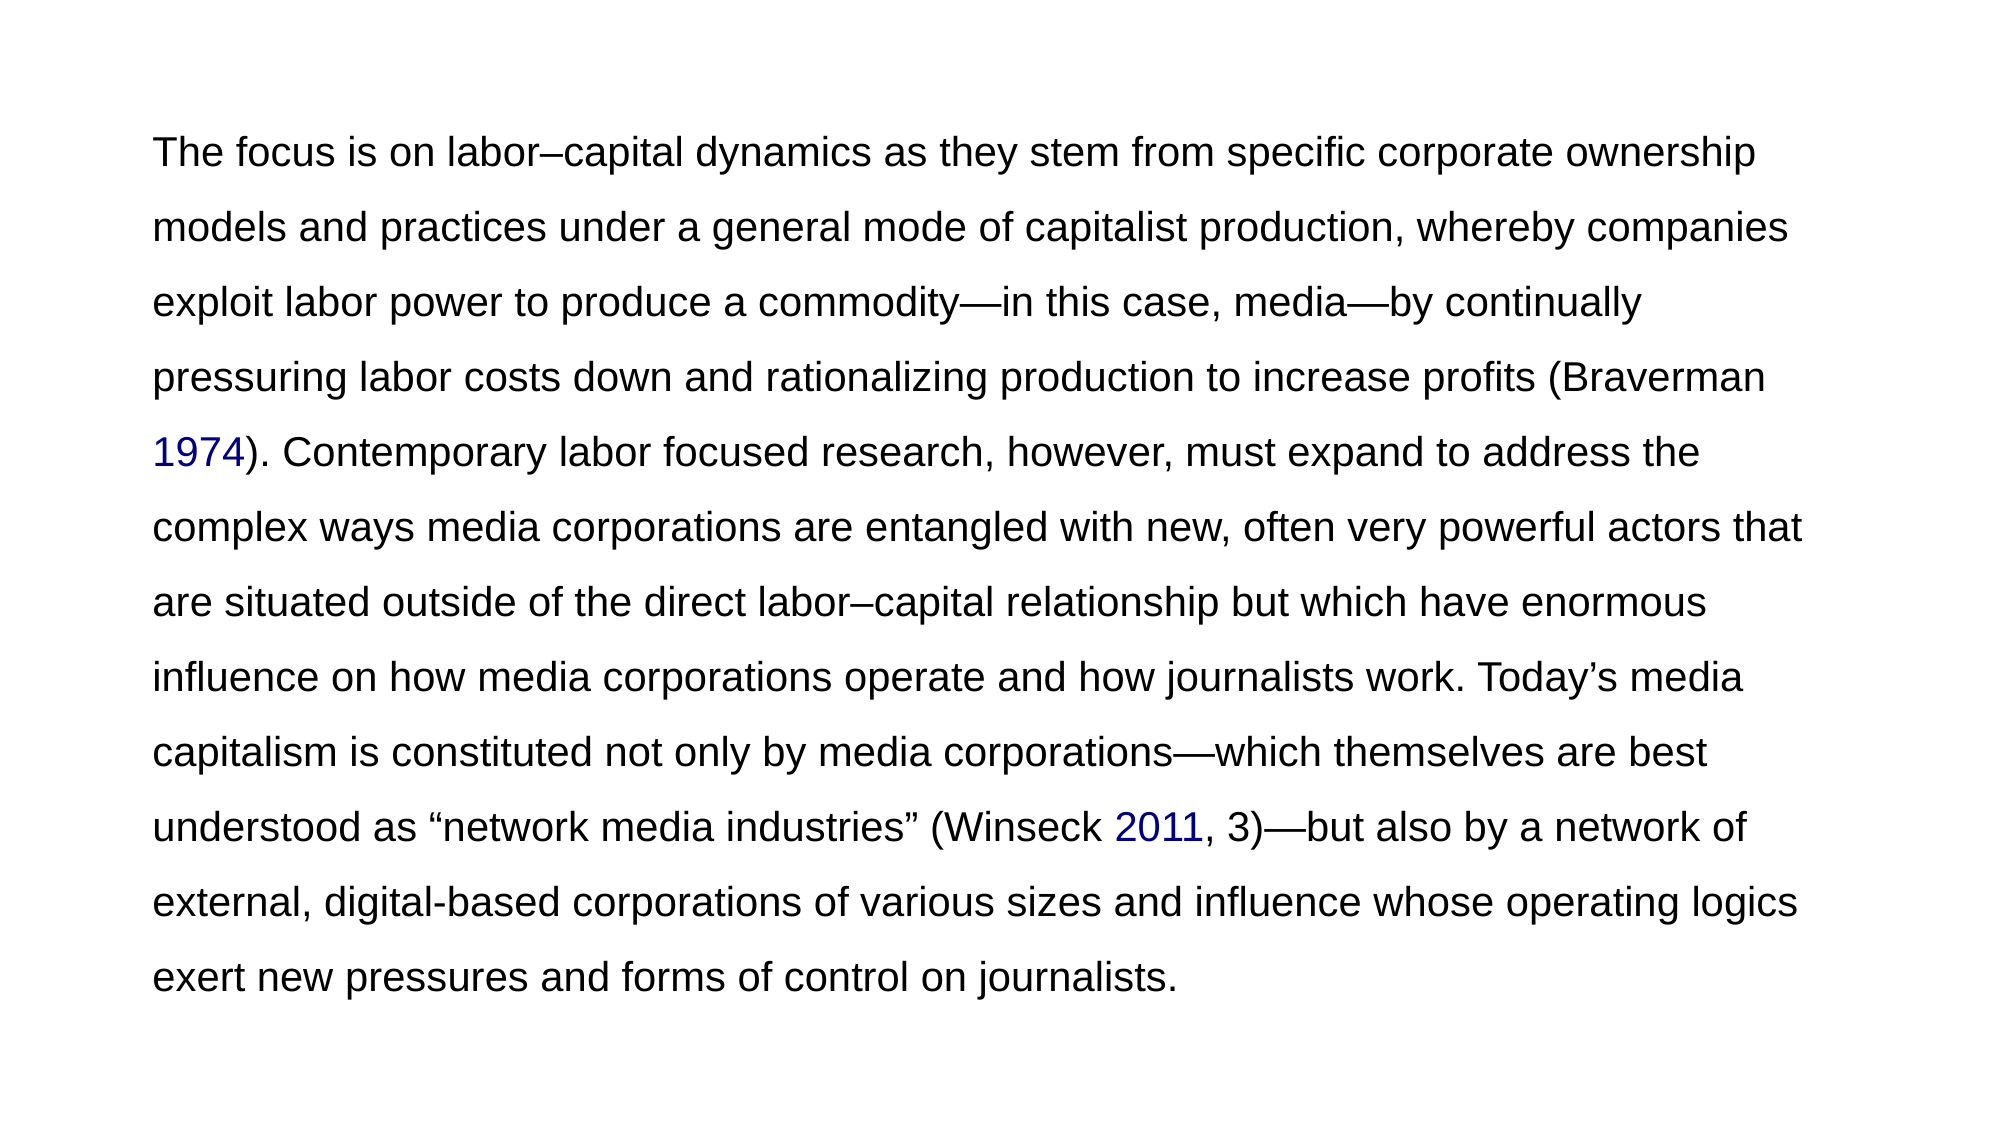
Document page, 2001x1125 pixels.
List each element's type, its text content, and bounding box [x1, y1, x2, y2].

list The focus is on labor–capital dynamics as they stem from specific corporate ownership models and practices under a general mode of capitalist production, whereby companies exploit labor power to produce a commodity—in this case, media—by continually pressuring labor costs down and rationalizing production to increase profits (Braverman 1974). Contemporary labor focused research, however, must expand to address the complex ways media corporations are entangled with new, often very powerful actors that are situated outside of the direct labor–capital relationship but which have enormous influence on how media corporations operate and how journalists work. Today’s media capitalism is constituted not only by media corporations—which themselves are best understood as “network media industries” (Winseck 2011, 3)—but also by a network of external, digital-based corporations of various sizes and influence whose operating logics exert new pressures and forms of control on journalists. [137, 92, 1863, 807]
